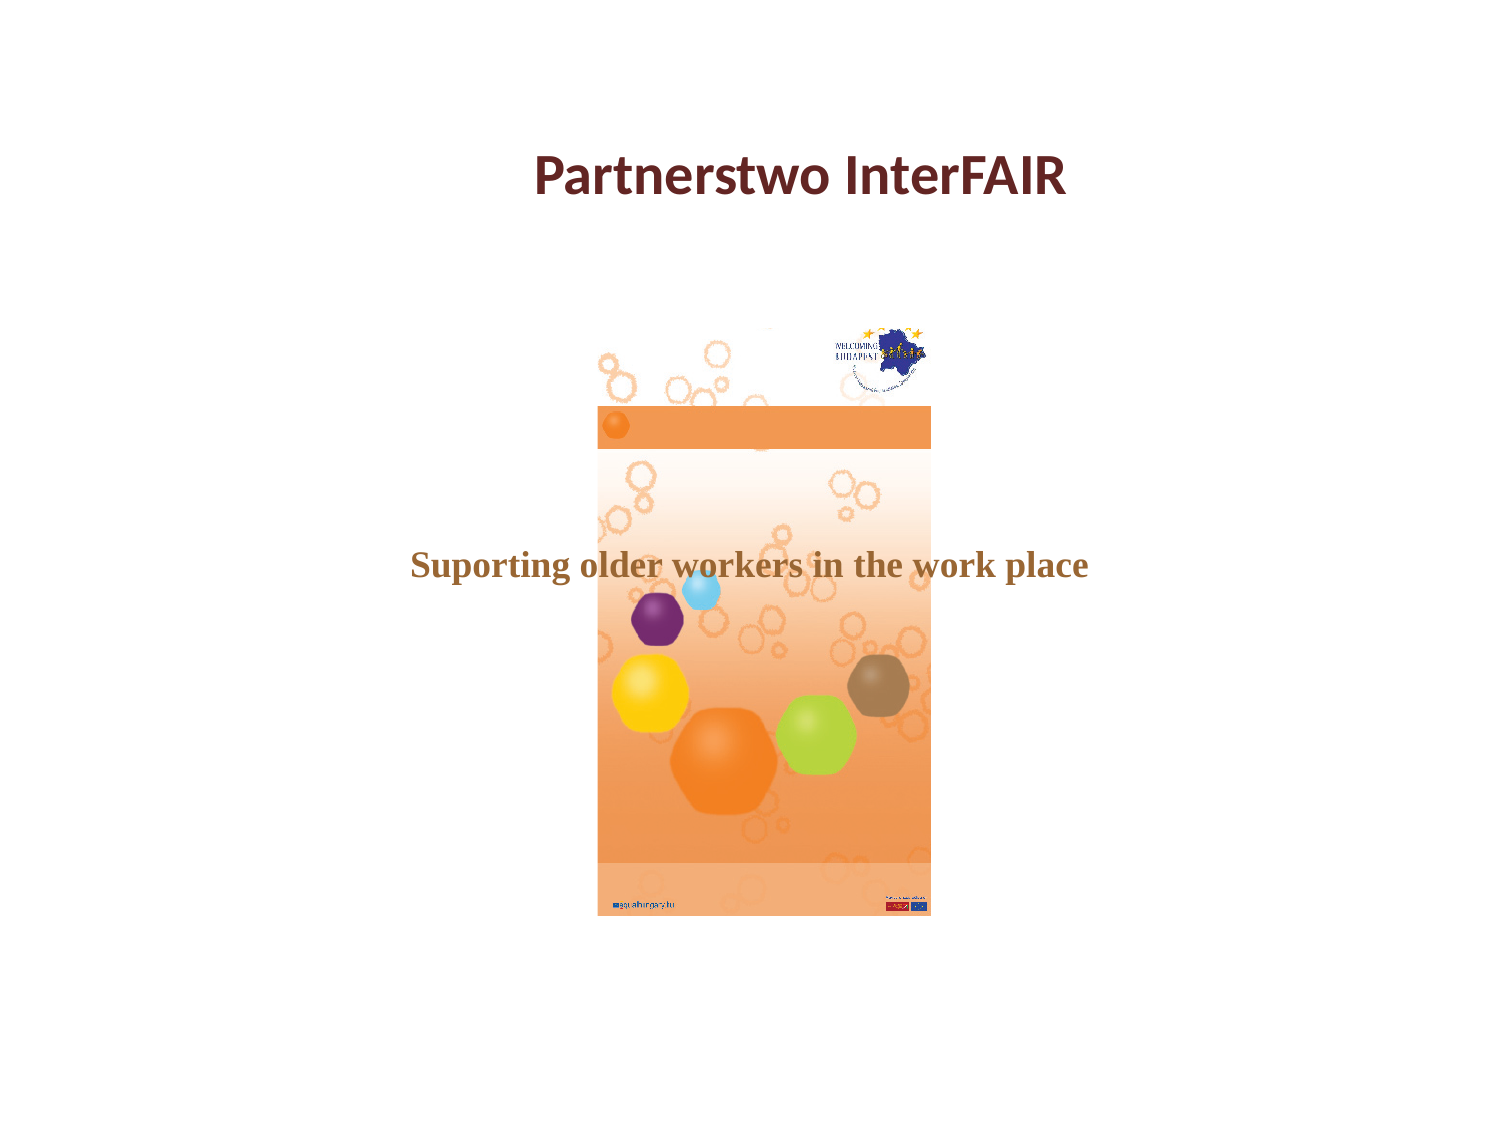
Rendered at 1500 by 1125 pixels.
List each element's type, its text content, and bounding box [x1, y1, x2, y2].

text_box Suporting older workers in the work place [395, 532, 592, 592]
picture [597, 327, 932, 916]
text_box Suporting older workers in the work place [937, 532, 1105, 592]
text_box Partnerstwo InterFAIR [519, 128, 1083, 214]
